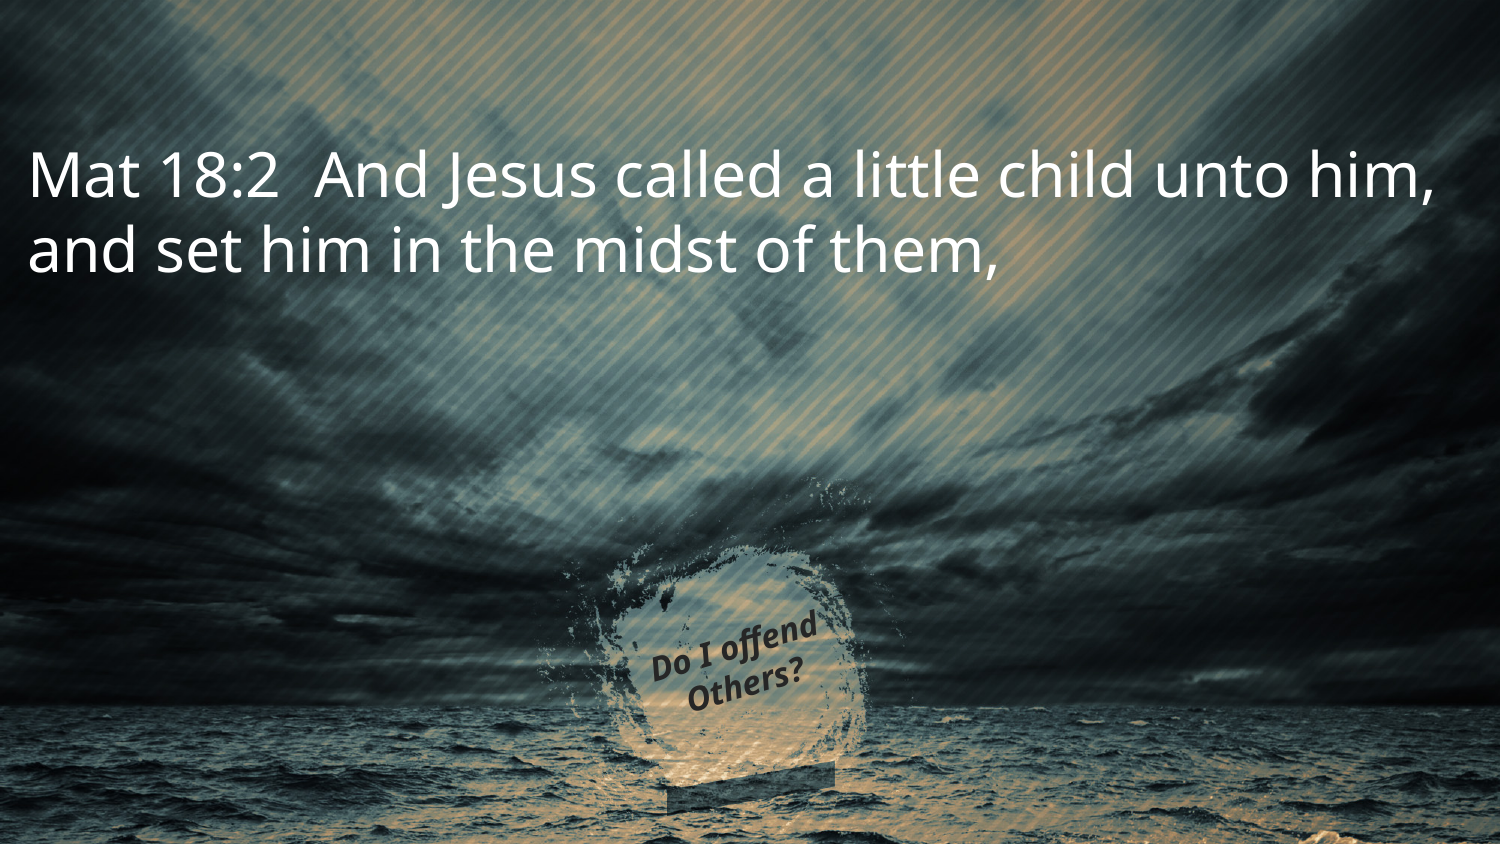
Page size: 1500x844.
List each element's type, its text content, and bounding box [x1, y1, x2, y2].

picture [0, 0, 1500, 844]
title Do I offend Others? [593, 564, 885, 791]
list Mat 18:2 And Jesus called a little child unto him, and set him in the midst of them, [12, 32, 1486, 564]
